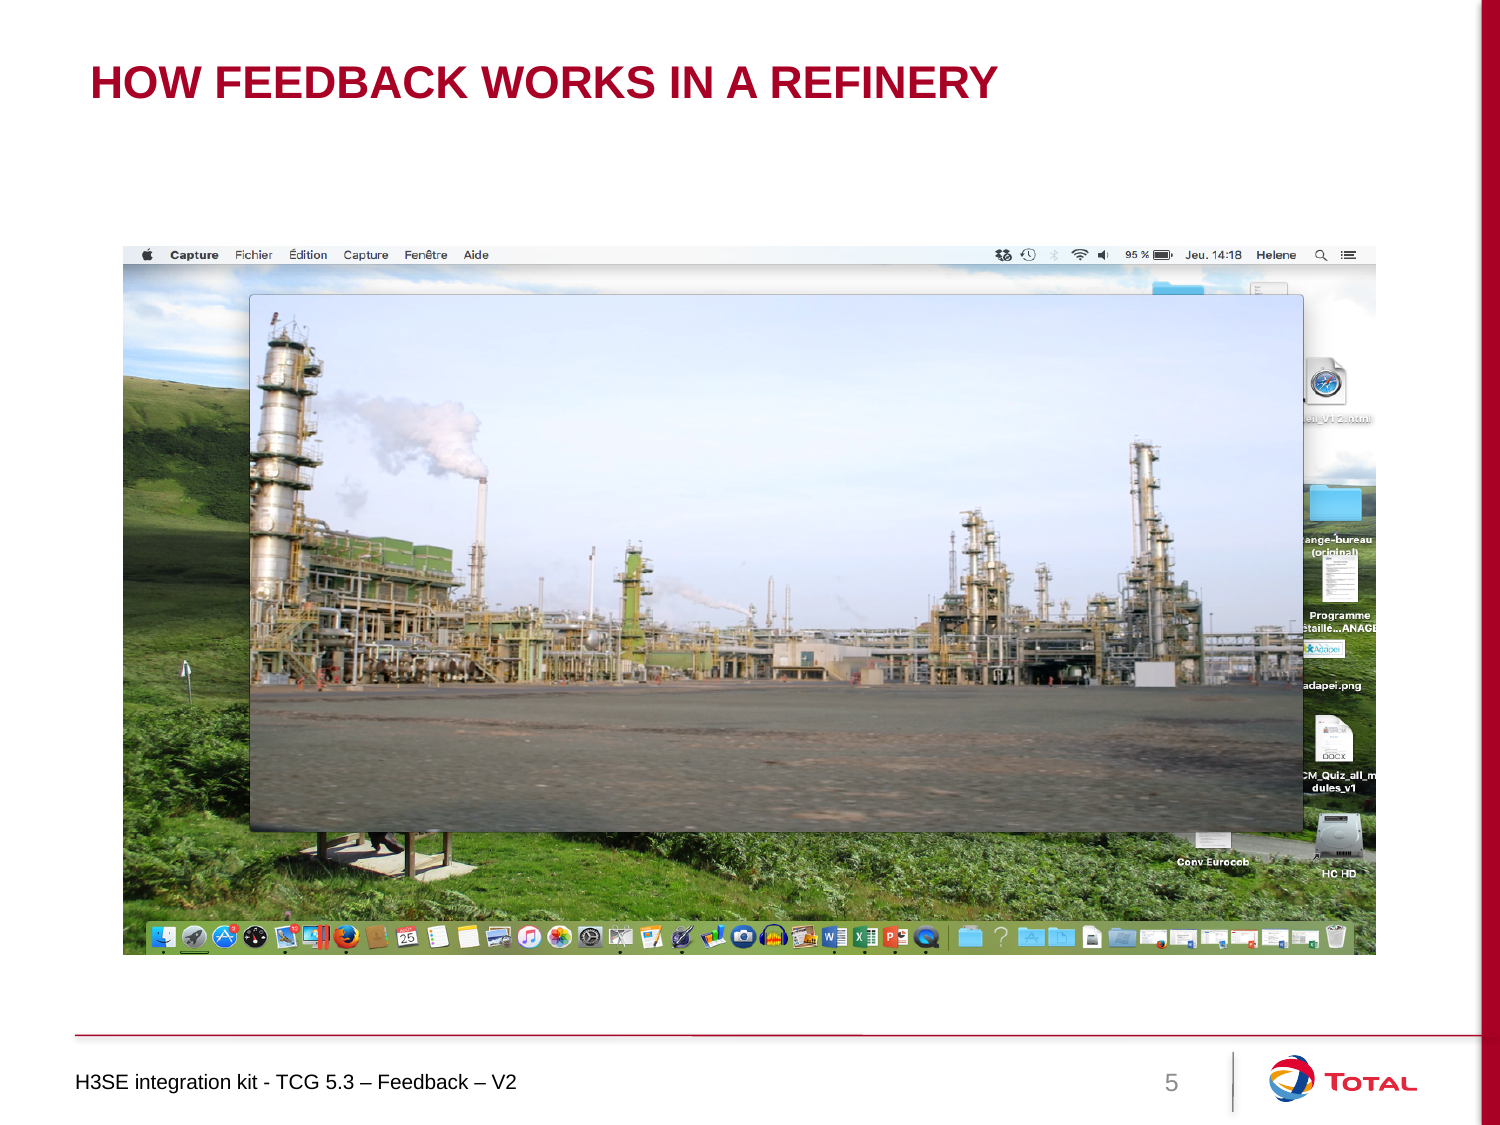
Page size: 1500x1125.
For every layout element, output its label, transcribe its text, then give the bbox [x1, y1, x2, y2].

title HOW FEEDBACK WORKS IN A REFINERY [75, 45, 1424, 150]
footer H3SE integration kit - TCG 5.3 – Feedback – V2 [75, 1051, 988, 1112]
picture [122, 245, 1376, 956]
slide_number 5 [1074, 1051, 1194, 1112]
picture [1260, 1045, 1426, 1112]
